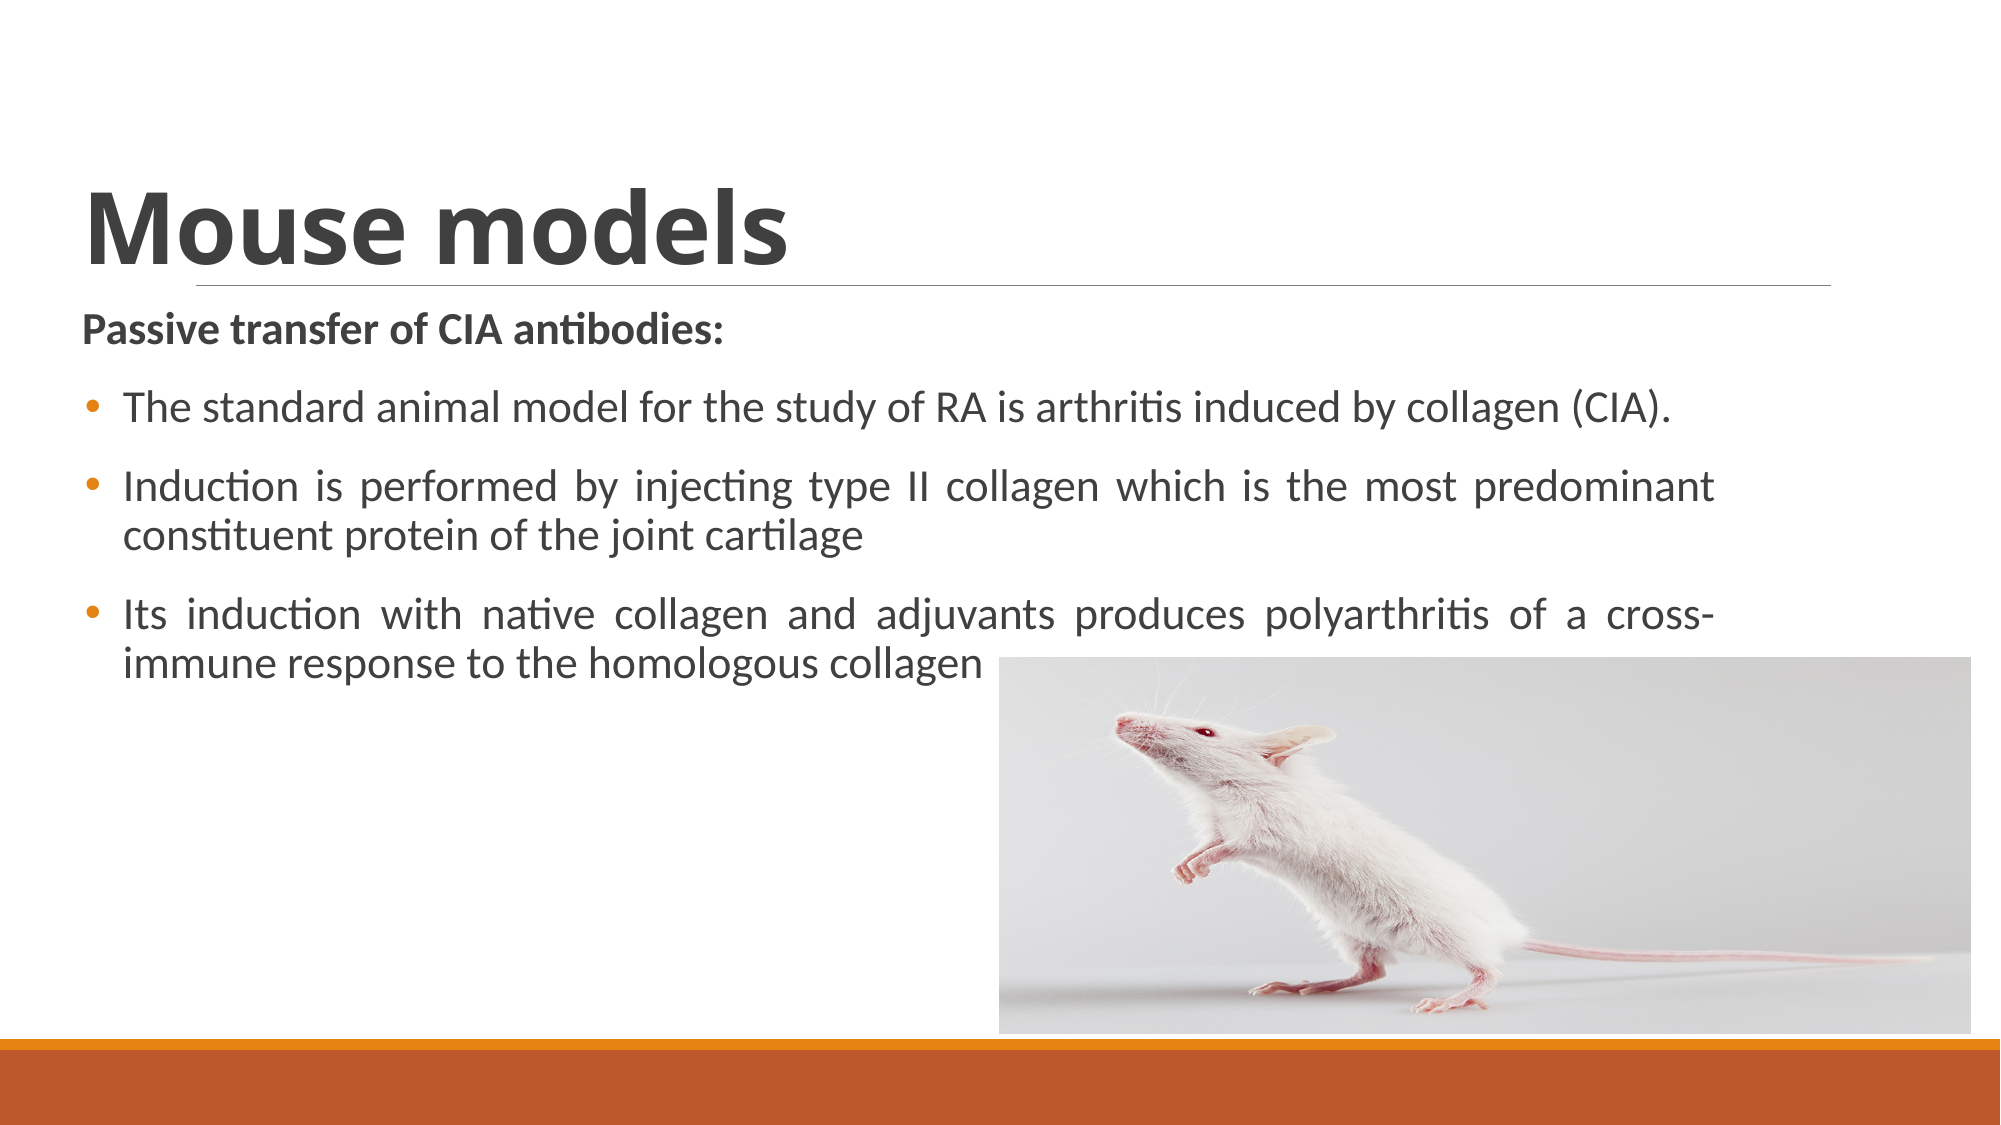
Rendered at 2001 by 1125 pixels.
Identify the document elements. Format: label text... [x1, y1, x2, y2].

list Passive transfer of CIA antibodies: The standard animal model for the study of RA is arthritis induced by collagen (CIA). Induction is performed by injecting type II collagen which is the most predominant constituent protein of the joint cartilage Its induction with native collagen and adjuvants produces polyarthritis of a cross-immune response to the homologous collagen [67, 297, 1717, 958]
title Mouse models [67, 54, 1717, 293]
picture [999, 657, 1971, 1034]
